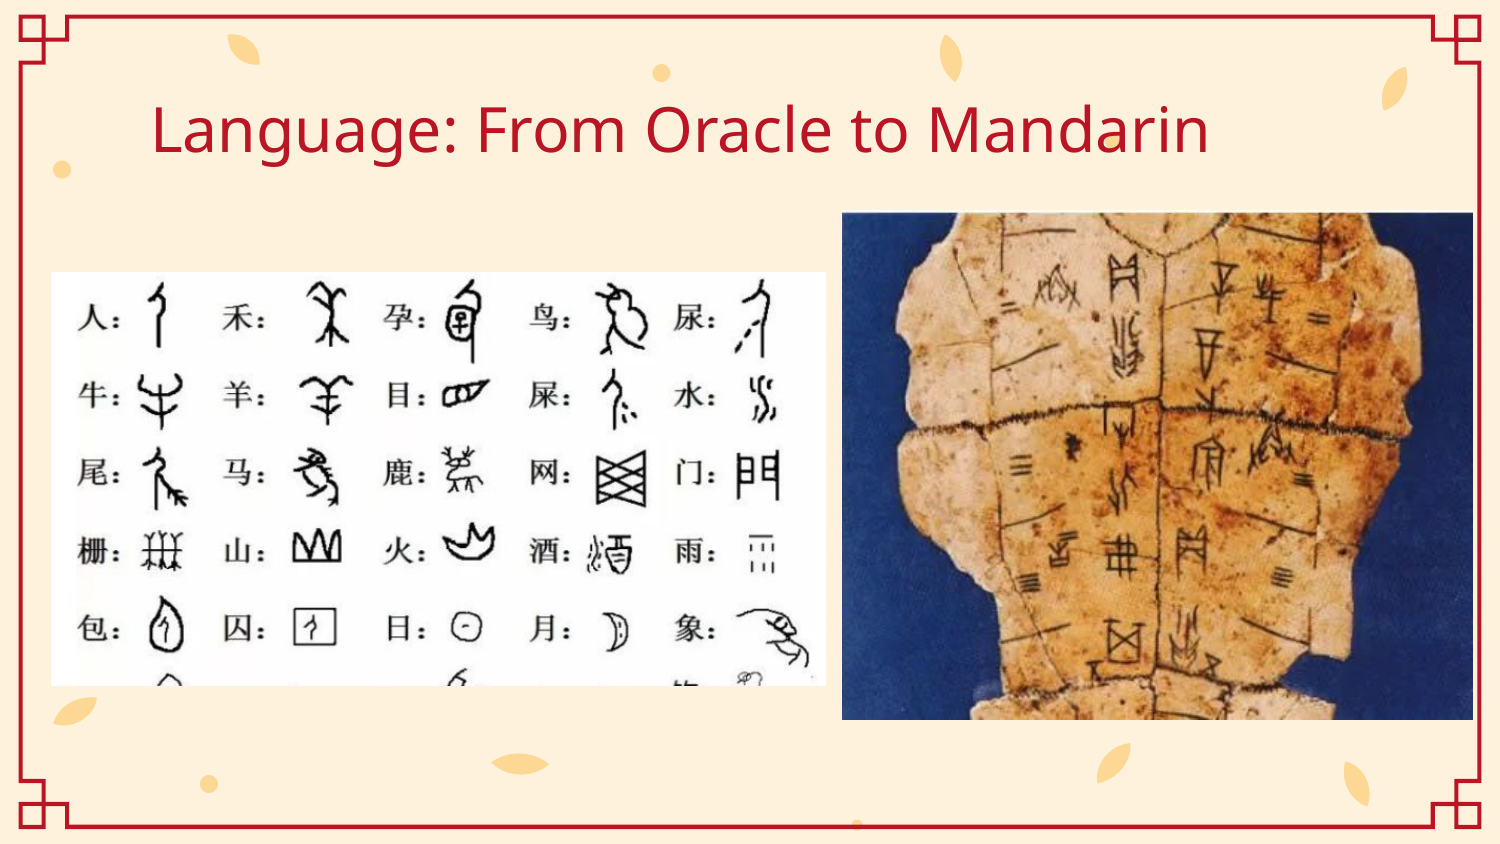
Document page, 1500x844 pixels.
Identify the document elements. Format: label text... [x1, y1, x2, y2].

picture [842, 209, 1473, 720]
title Language: From Oracle to Mandarin [118, 88, 1382, 168]
picture [50, 271, 826, 686]
